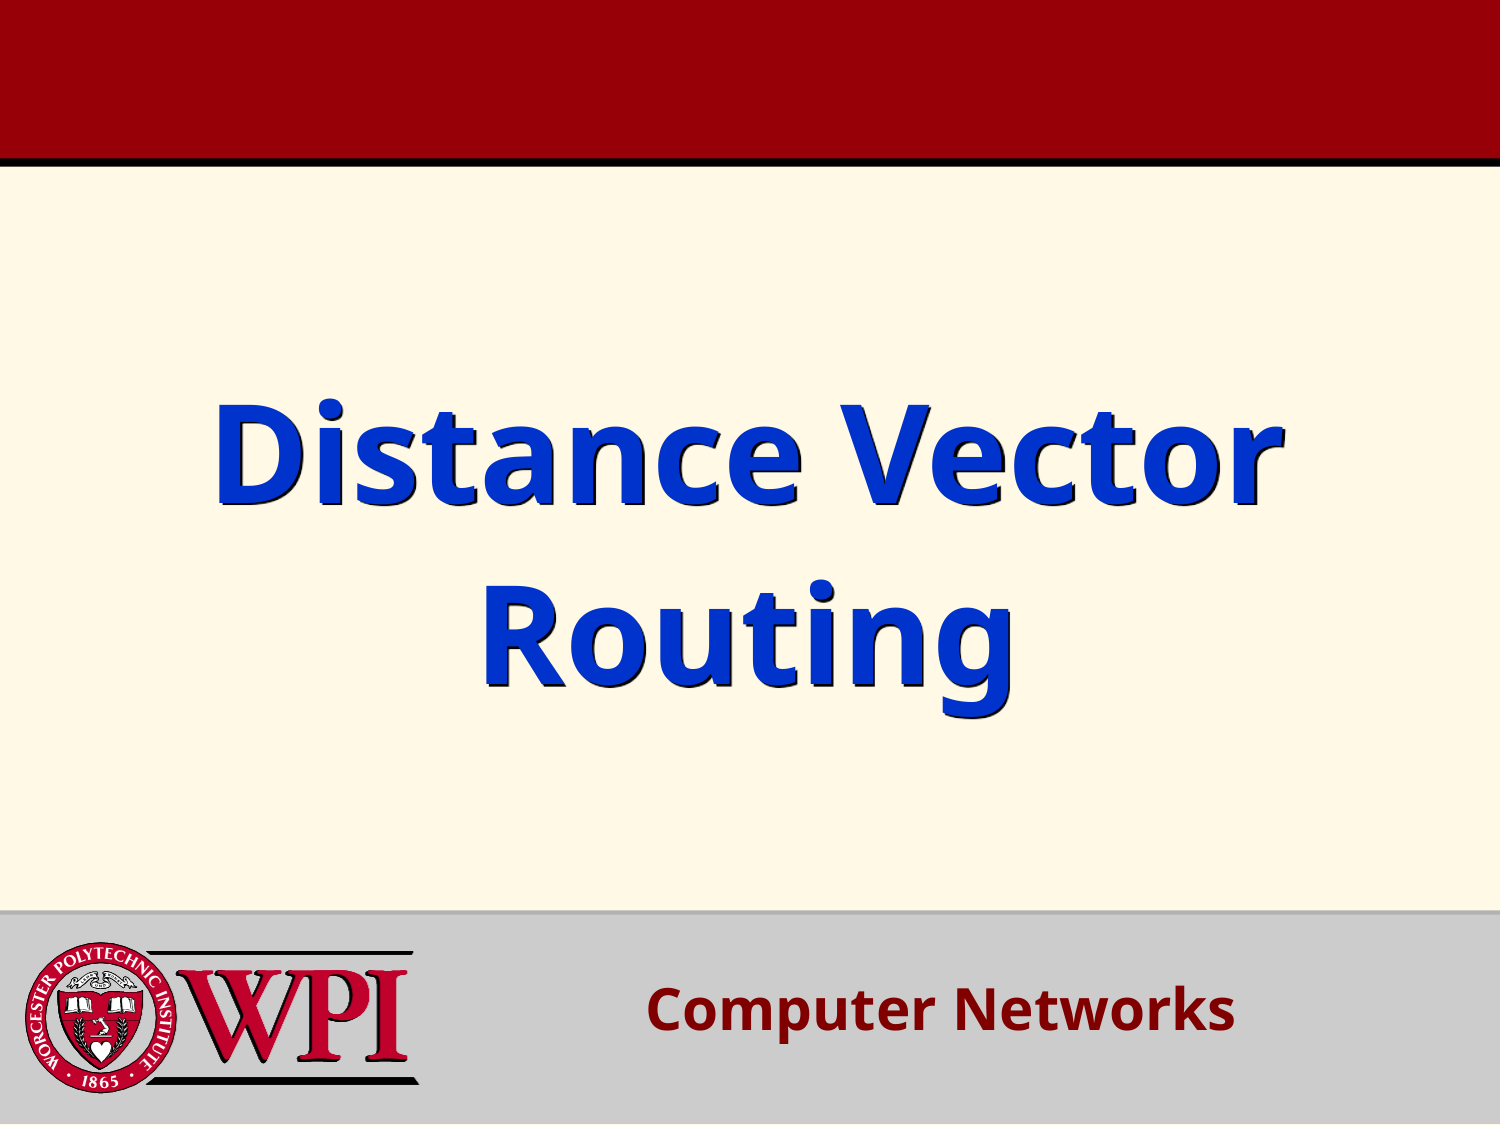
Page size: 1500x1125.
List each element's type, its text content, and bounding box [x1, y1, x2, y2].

subtitle Computer Networks [455, 972, 1442, 1067]
title Distance Vector Routing [52, 304, 1442, 868]
picture [0, 0, 1500, 158]
picture [0, 915, 1500, 1125]
picture [0, 167, 1500, 910]
